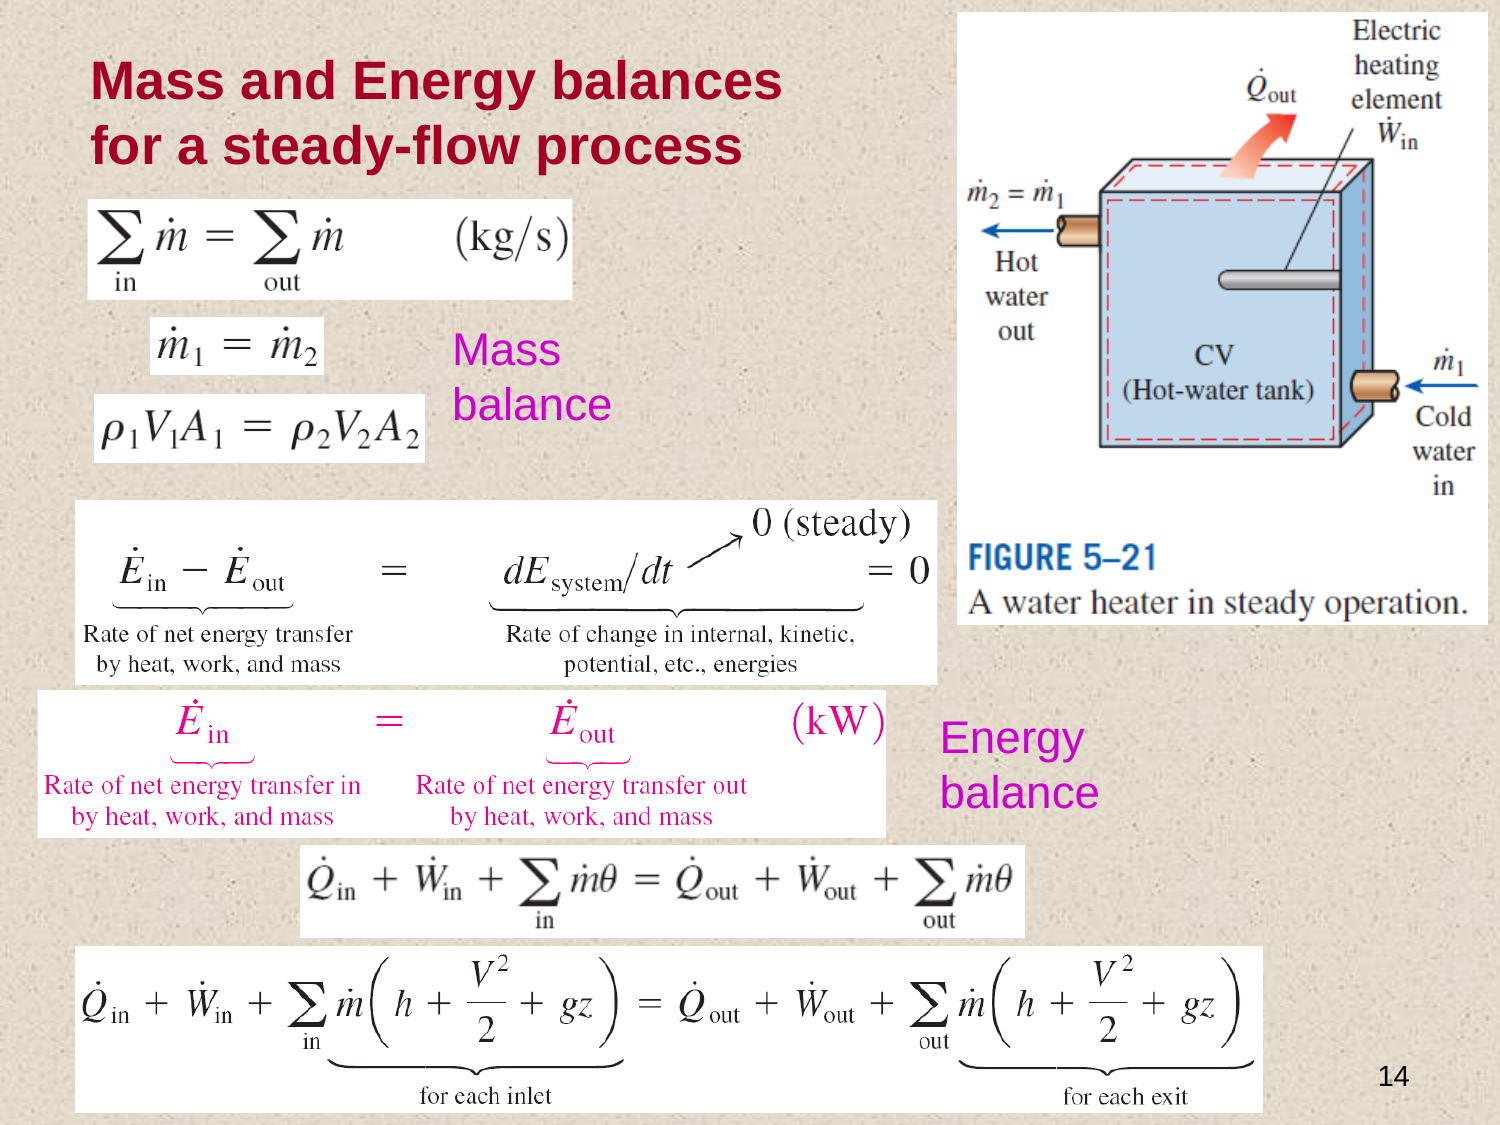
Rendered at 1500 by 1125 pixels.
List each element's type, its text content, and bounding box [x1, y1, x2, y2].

slide_number 14 [1266, 1049, 1426, 1103]
picture [0, 0, 1500, 1125]
title Mass and Energy balances for a steady-flow process [74, 44, 863, 176]
text_box Mass balance [437, 312, 650, 438]
text_box Energy balance [924, 699, 1150, 825]
